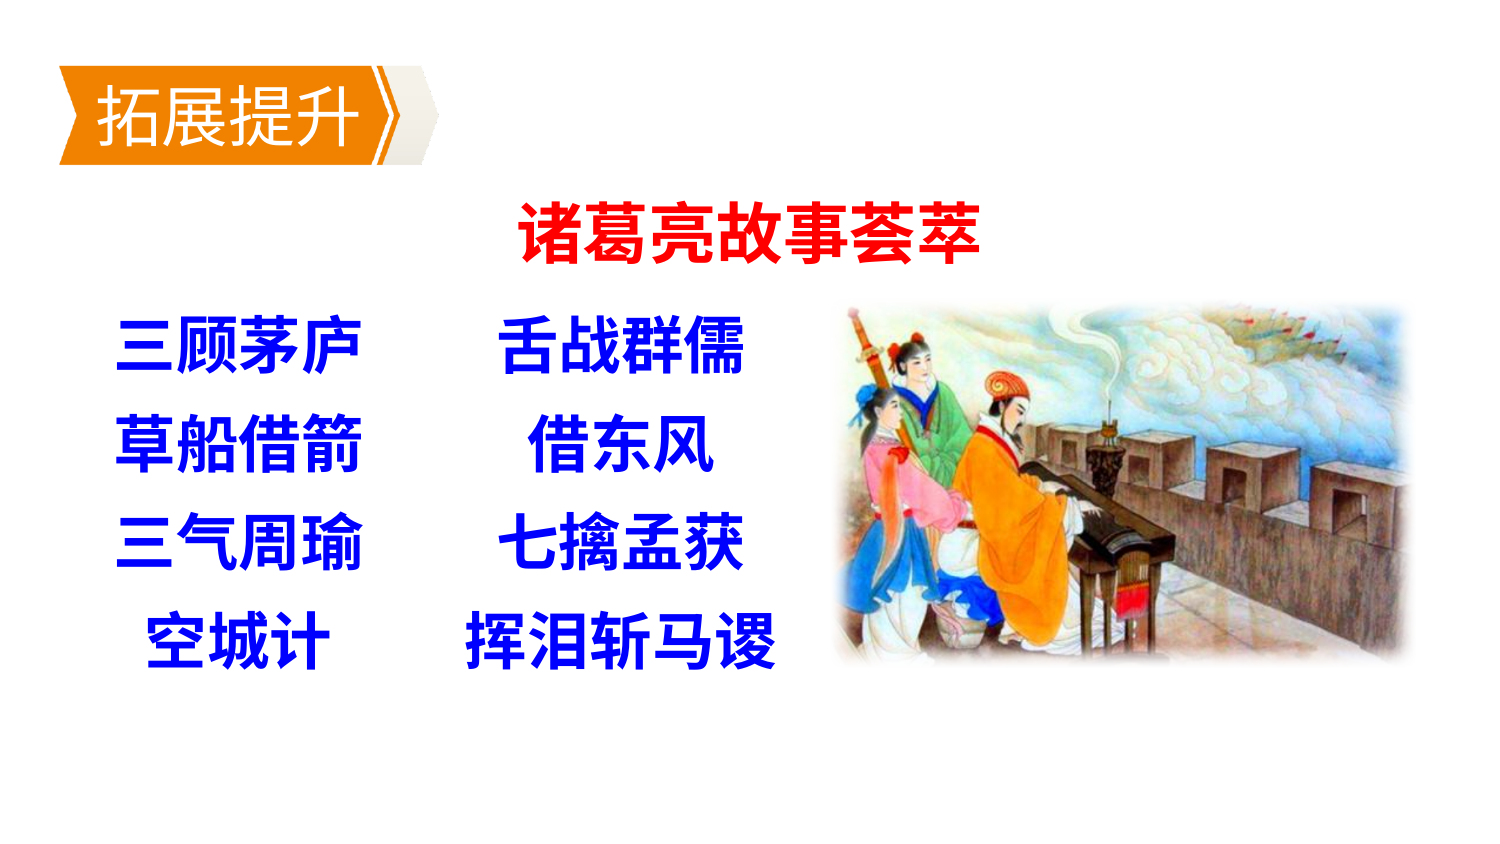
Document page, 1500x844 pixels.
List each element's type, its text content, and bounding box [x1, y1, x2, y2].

text_box 挥泪斩马谡 [437, 594, 805, 685]
picture [829, 297, 1417, 669]
text_box 舌战群儒 [437, 298, 805, 389]
text_box 草船借箭 [68, 397, 409, 488]
text_box 七擒孟获 [437, 496, 805, 586]
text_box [55, 61, 441, 169]
text_box 空城计 [68, 594, 409, 685]
text_box 三气周瑜 [68, 496, 409, 586]
text_box 诸葛亮故事荟萃 [435, 184, 1065, 280]
text_box 借东风 [437, 397, 805, 488]
text_box 三顾茅庐 [68, 298, 409, 389]
